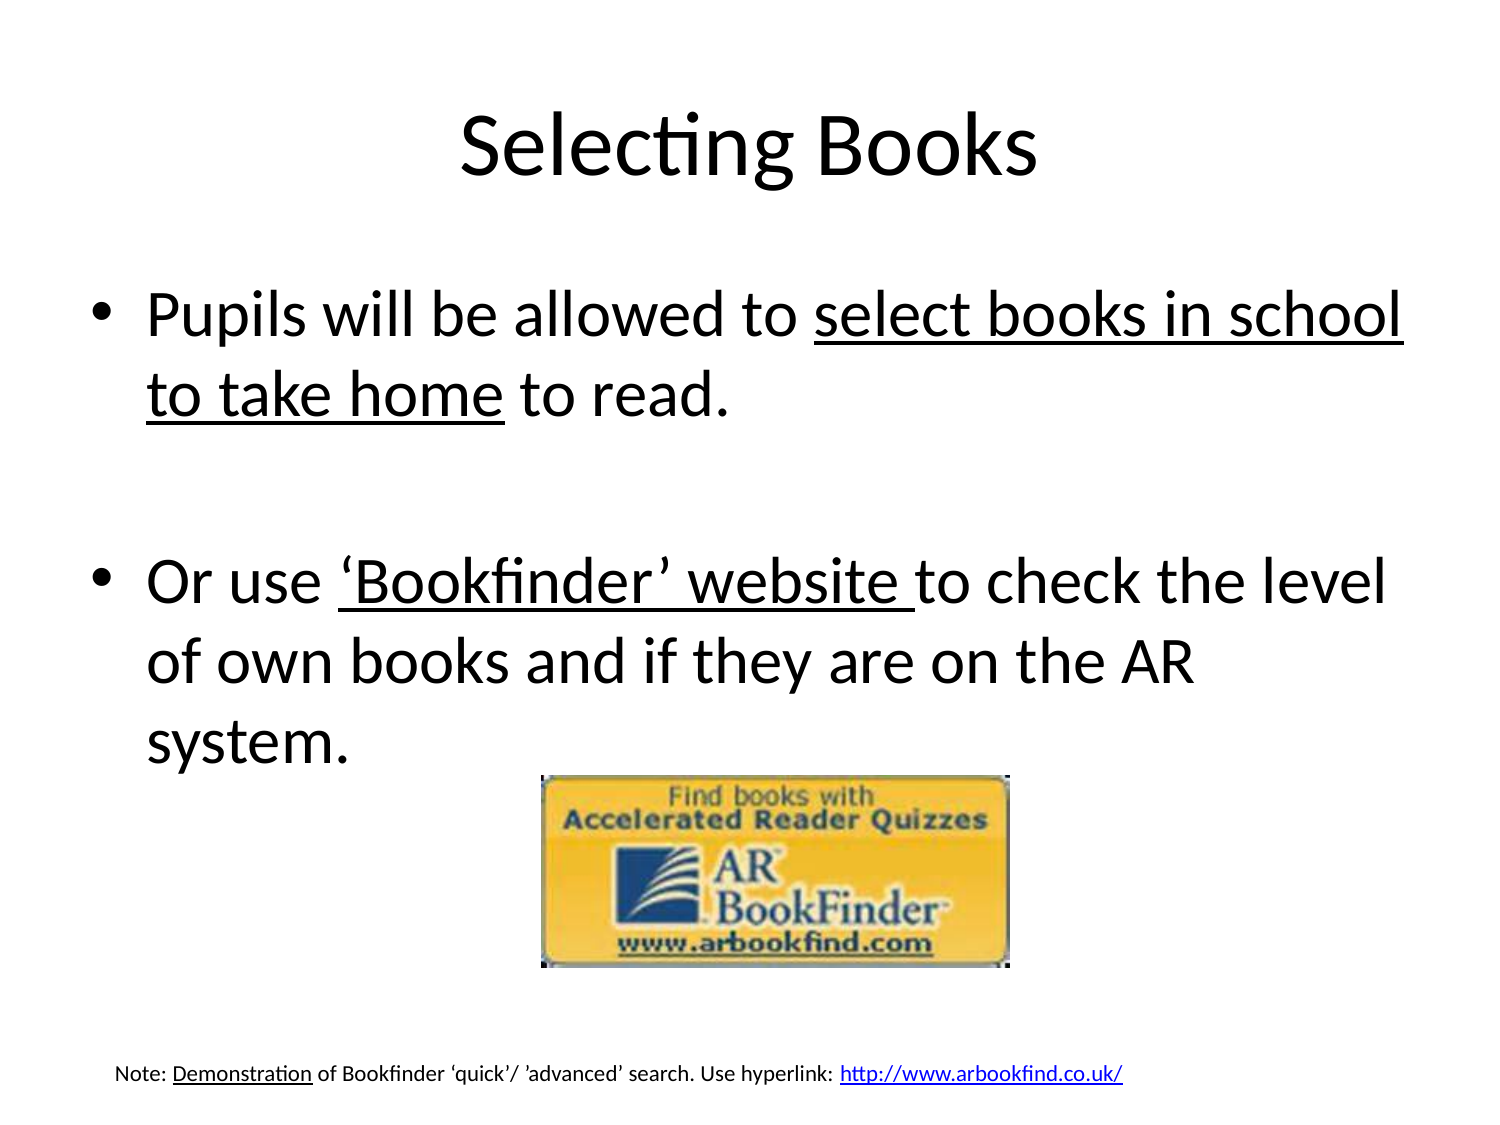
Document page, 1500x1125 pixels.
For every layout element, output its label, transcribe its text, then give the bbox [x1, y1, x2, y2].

text_box Note: Demonstration of Bookfinder ‘quick’/ ’advanced’ search. Use hyperlink: http://www.arbookfind.co.uk/ [100, 1051, 1373, 1094]
picture [540, 774, 1011, 968]
title Selecting Books [75, 45, 1425, 233]
list Pupils will be allowed to select books in school to take home to read. Or use ‘Bookfinder’ website to check the level of own books and if they are on the AR system. [75, 262, 1425, 1005]
